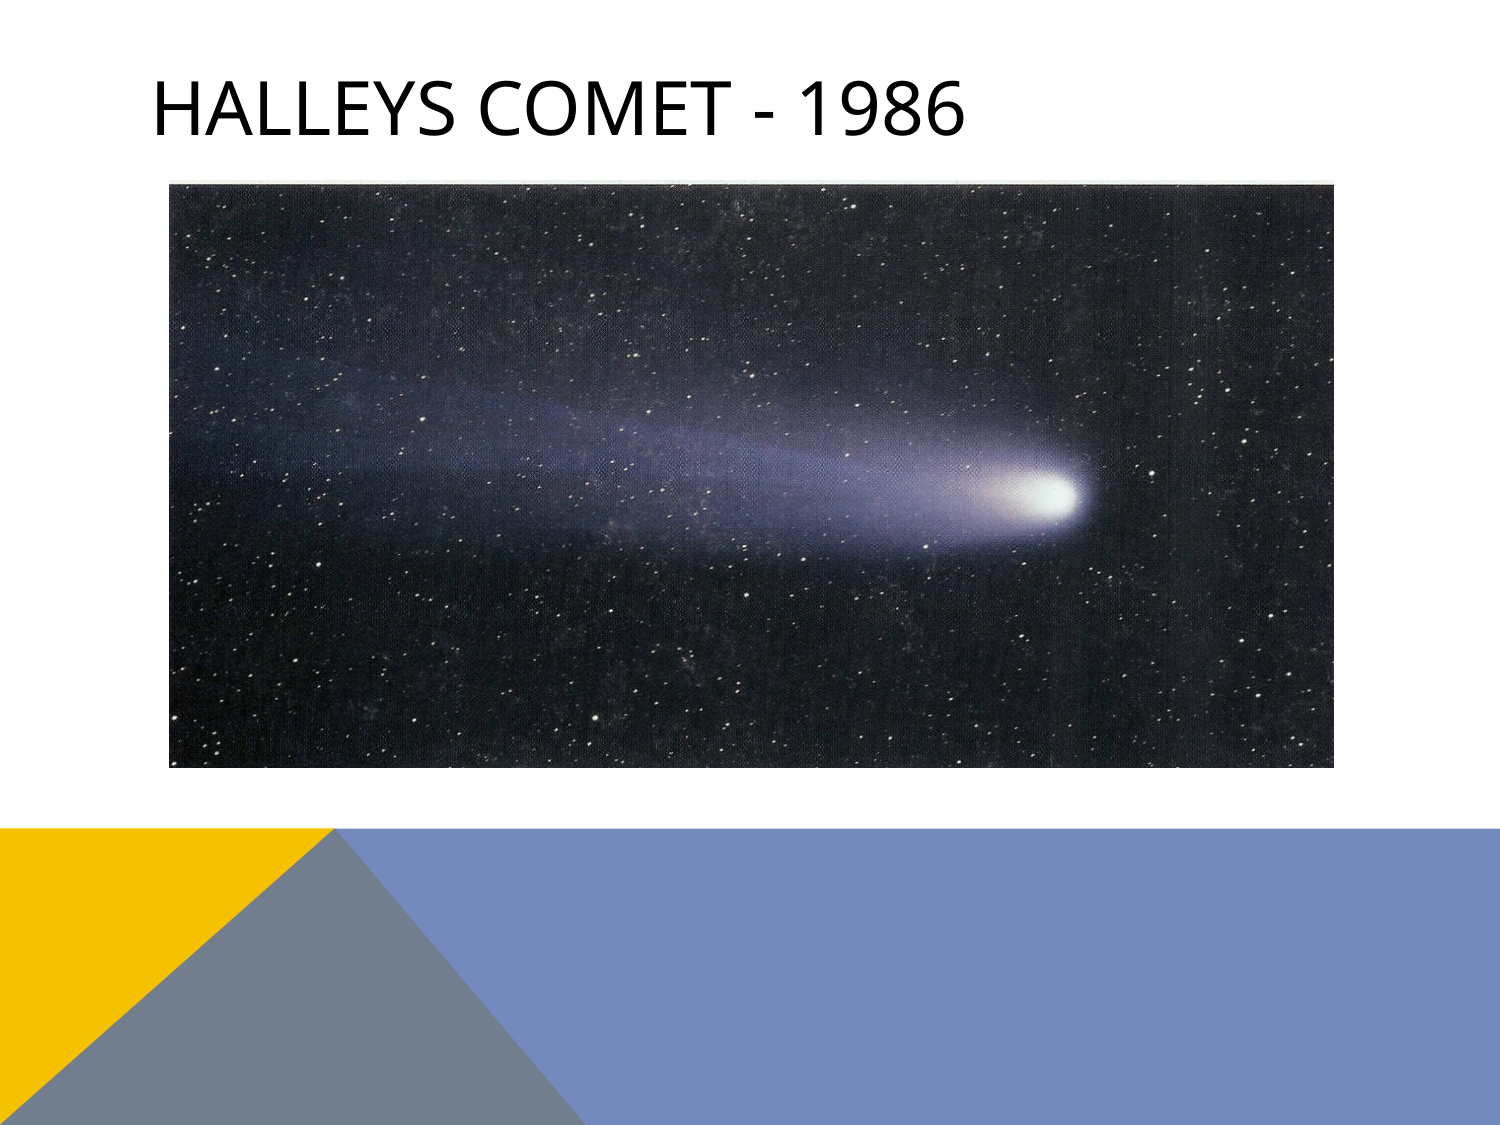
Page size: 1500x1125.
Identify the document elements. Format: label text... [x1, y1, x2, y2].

title Halleys comet - 1986 [135, 60, 1369, 150]
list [169, 180, 1335, 768]
